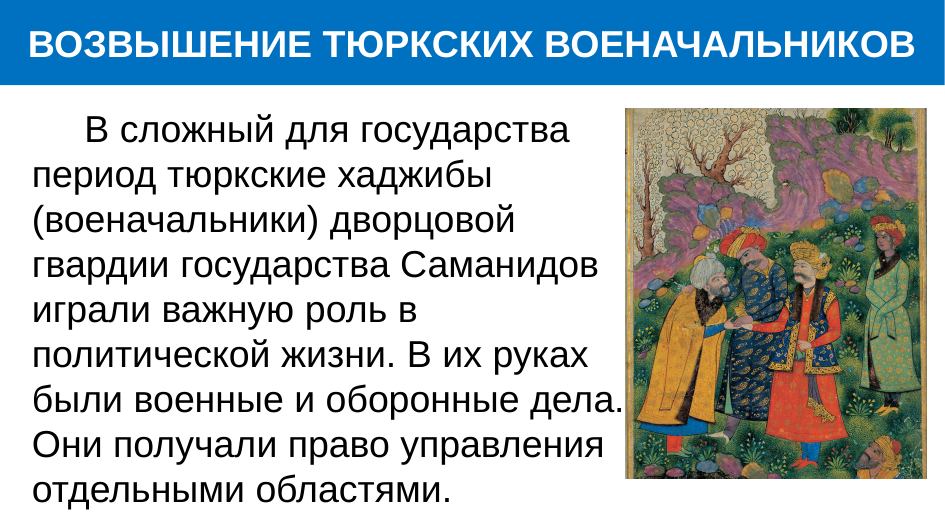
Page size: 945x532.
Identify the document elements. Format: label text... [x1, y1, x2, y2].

list В сложный для государства период тюркские хаджибы (военачальники) дворцовой гвардии государства Саманидов играли важную роль в политической жизни. В их руках были военные и оборонные дела. Они получали право управления отдельными областями. [23, 100, 650, 479]
title ВОЗВЫШЕНИЕ ТЮРКСКИХ ВОЕНАЧАЛЬНИКОВ [0, 0, 945, 86]
picture [625, 107, 927, 479]
